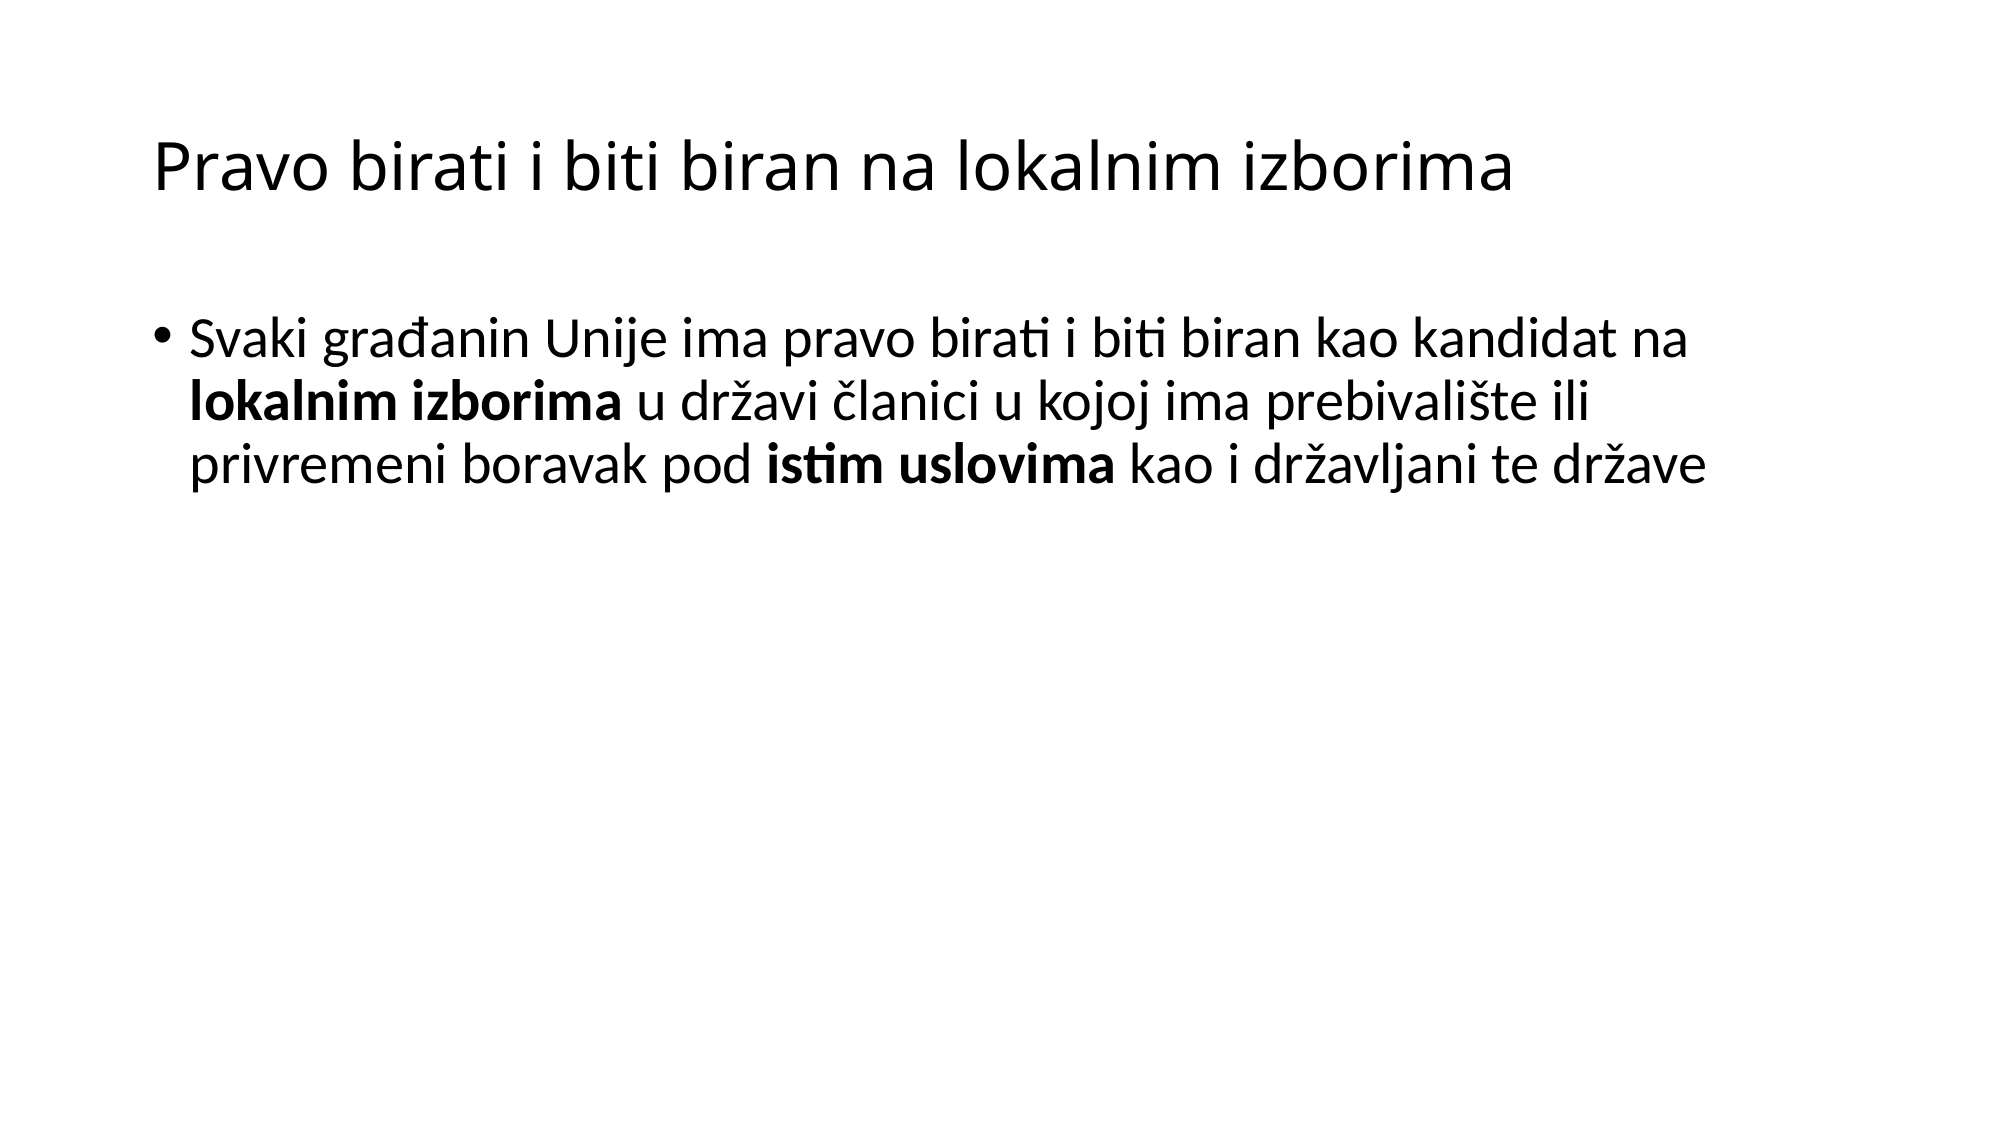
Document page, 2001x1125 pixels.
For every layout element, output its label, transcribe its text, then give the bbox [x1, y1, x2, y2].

title Pravo birati i biti biran na lokalnim izborima [137, 59, 1863, 278]
list Svaki građanin Unije ima pravo birati i biti biran kao kandidat na lokalnim izborima u državi članici u kojoj ima prebivalište ili privremeni boravak pod istim uslovima kao i državljani te države [137, 299, 1863, 1014]
